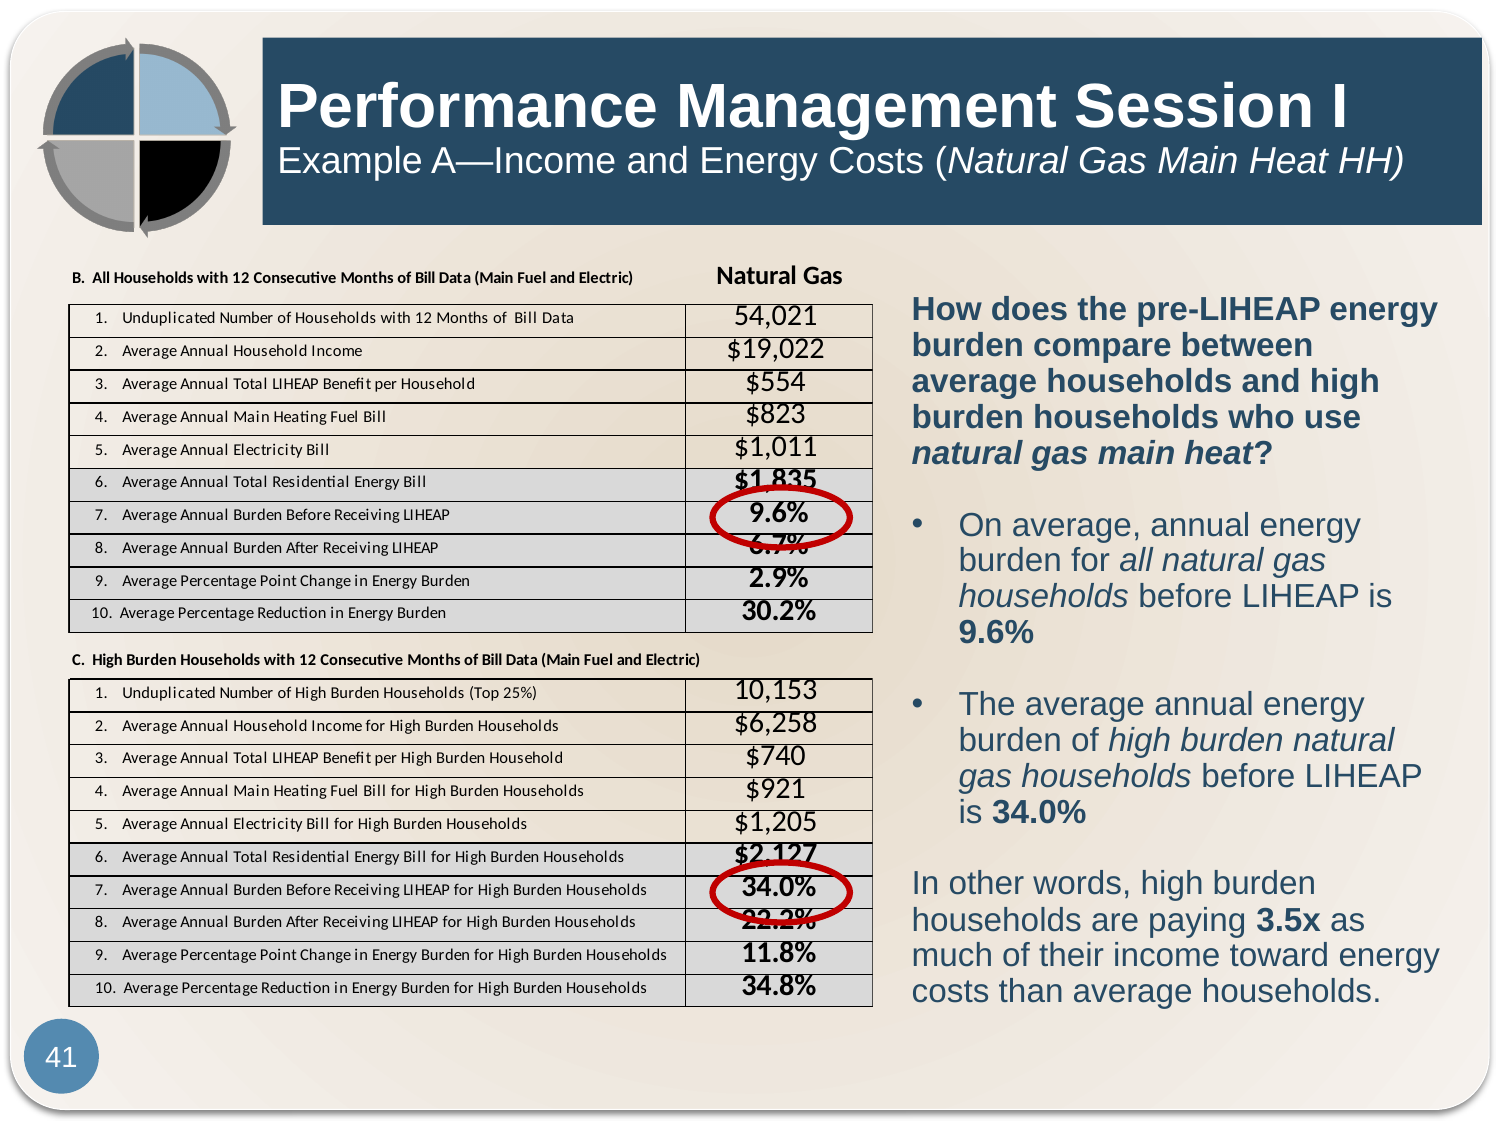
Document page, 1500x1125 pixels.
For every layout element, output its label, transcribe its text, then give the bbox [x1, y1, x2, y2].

picture [28, 35, 242, 243]
title Performance Management Session I Example A—Income and Energy Costs (Natural Gas Main Heat HH) [262, 37, 1482, 225]
picture [68, 255, 874, 1008]
text_box How does the pre-LIHEAP energy burden compare between average households and high burden households who use natural gas main heat? On average, annual energy burden for all natural gas households before LIHEAP is 9.6% The average annual energy burden of high burden natural gas households before LIHEAP is 34.0% In other words, high burden households are paying 3.5x as much of their income toward energy costs than average households. [896, 284, 1460, 1018]
slide_number 41 [23, 1018, 99, 1094]
